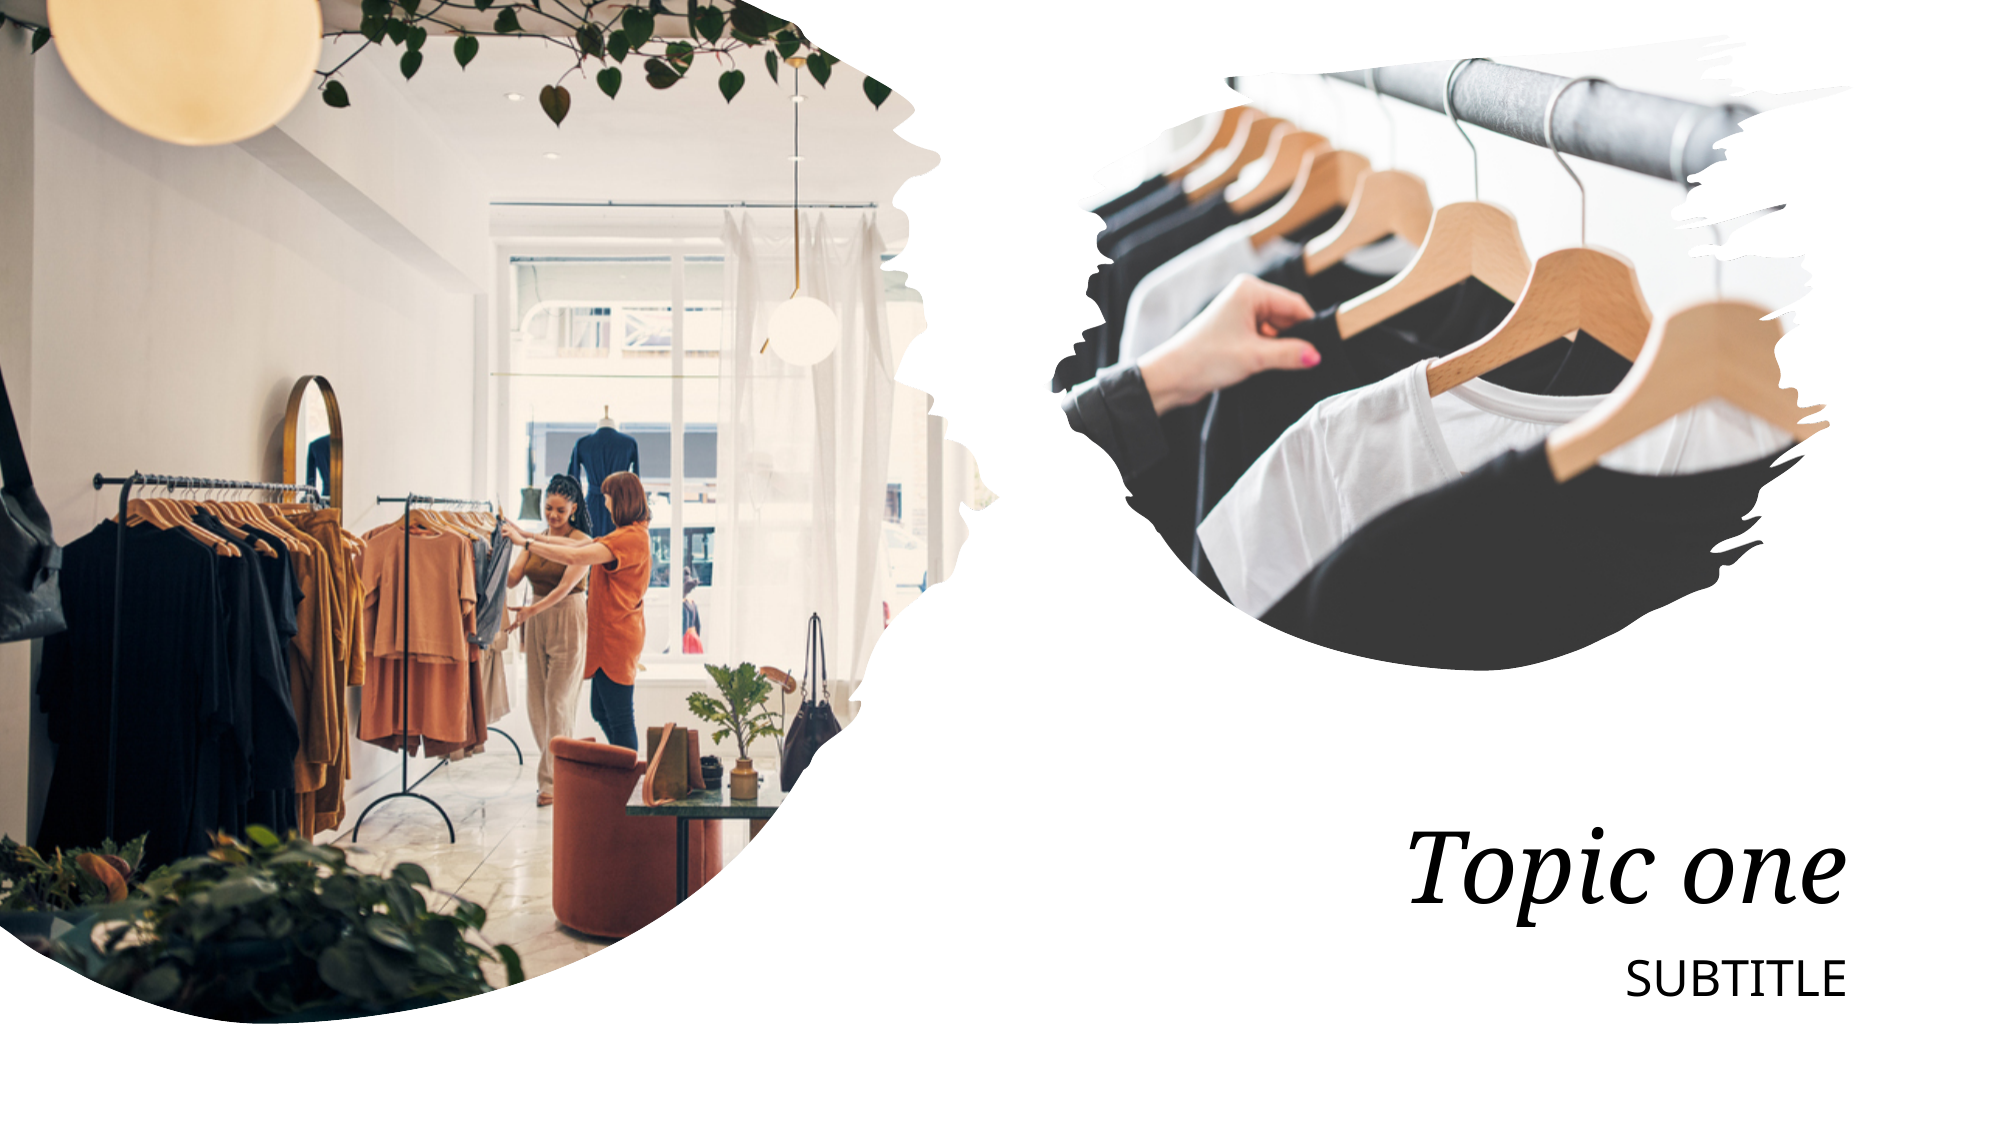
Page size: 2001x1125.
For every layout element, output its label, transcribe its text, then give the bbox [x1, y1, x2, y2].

subtitle Subtitle [831, 938, 1863, 1046]
picture [1042, 34, 1854, 671]
picture [0, 0, 1001, 1024]
title Topic one [1001, 693, 1863, 933]
